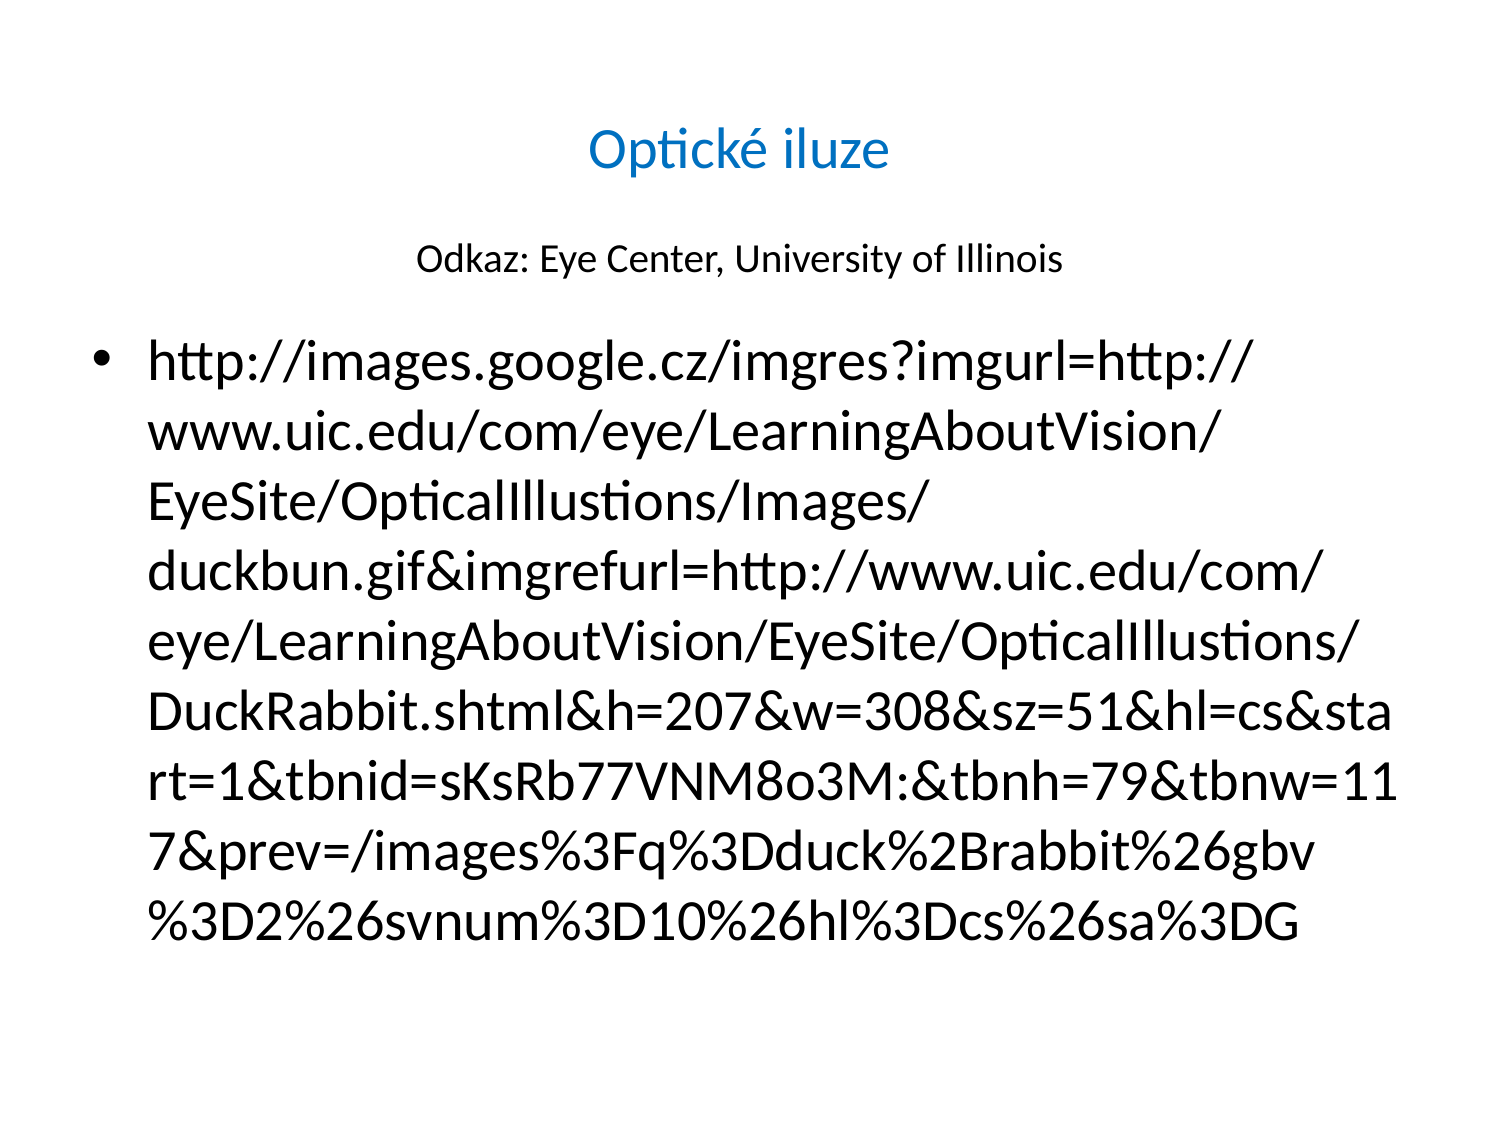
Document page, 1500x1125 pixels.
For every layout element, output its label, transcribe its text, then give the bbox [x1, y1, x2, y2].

list http://images.google.cz/imgres?imgurl=http://www.uic.edu/com/eye/LearningAboutVision/EyeSite/OpticalIllustions/Images/duckbun.gif&imgrefurl=http://www.uic.edu/com/eye/LearningAboutVision/EyeSite/OpticalIllustions/DuckRabbit.shtml&h=207&w=308&sz=51&hl=cs&start=1&tbnid=sKsRb77VNM8o3M:&tbnh=79&tbnw=117&prev=/images%3Fq%3Dduck%2Brabbit%26gbv%3D2%26svnum%3D10%26hl%3Dcs%26sa%3DG [76, 314, 1427, 1057]
title Optické iluze Odkaz: Eye Center, University of Illinois [64, 101, 1415, 290]
